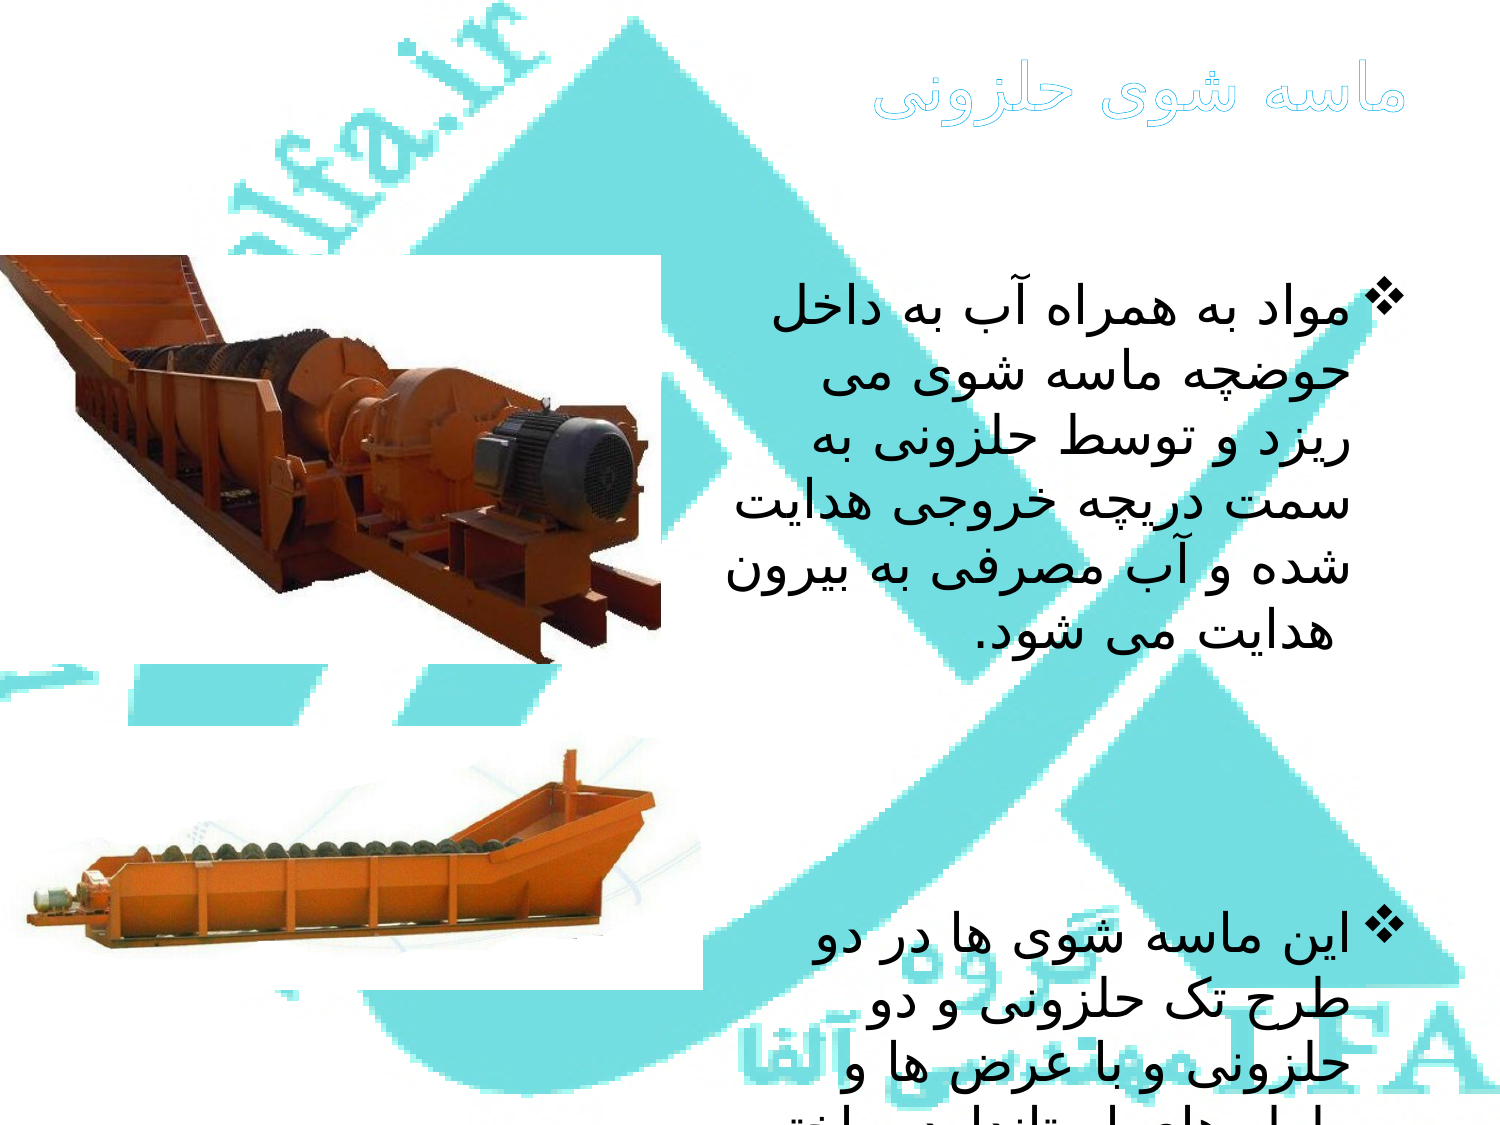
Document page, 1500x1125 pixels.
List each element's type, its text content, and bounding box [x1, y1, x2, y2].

list مواد به همراه آب به داخل حوضچه ماسه شوی می ریزد و توسط حلزونی به سمت دریچه خروجی هدایت شده و آب مصرفی به بیرون هدایت می شود. این ماسه شوی ها در دو طرح تک حلزونی و دو حلزونی و با عرض ها و طول های استاندارد ساخته می شوند [702, 262, 1425, 1106]
picture [0, 0, 1500, 1125]
title ماسه شوی حلزونی [75, 45, 1425, 233]
